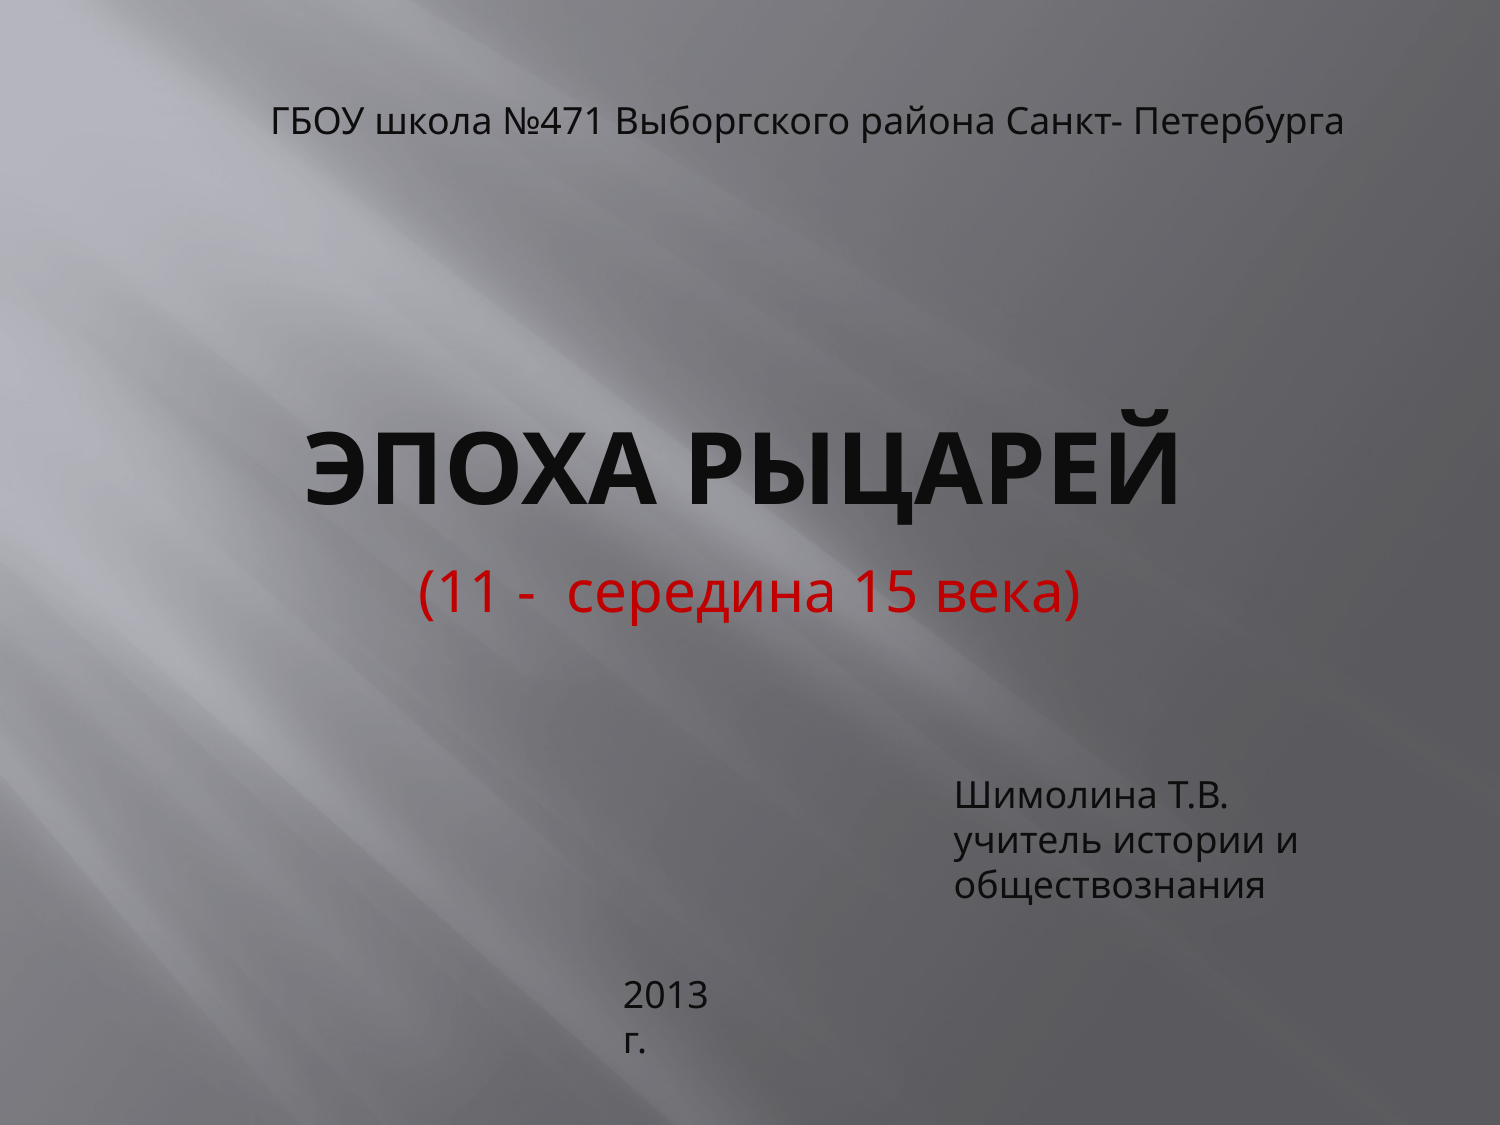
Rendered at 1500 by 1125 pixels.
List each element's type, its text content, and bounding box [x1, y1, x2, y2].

text_box 2013г. [608, 964, 735, 1069]
subtitle (11 - середина 15 века) [225, 546, 1275, 834]
text_box Шимолина Т.В. учитель истории и обществознания [938, 763, 1424, 913]
text_box ГБОУ школа №471 Выборгского района Санкт- Петербурга [255, 89, 1361, 150]
title ЭПОХА РЫЦАРей [69, 224, 1420, 525]
